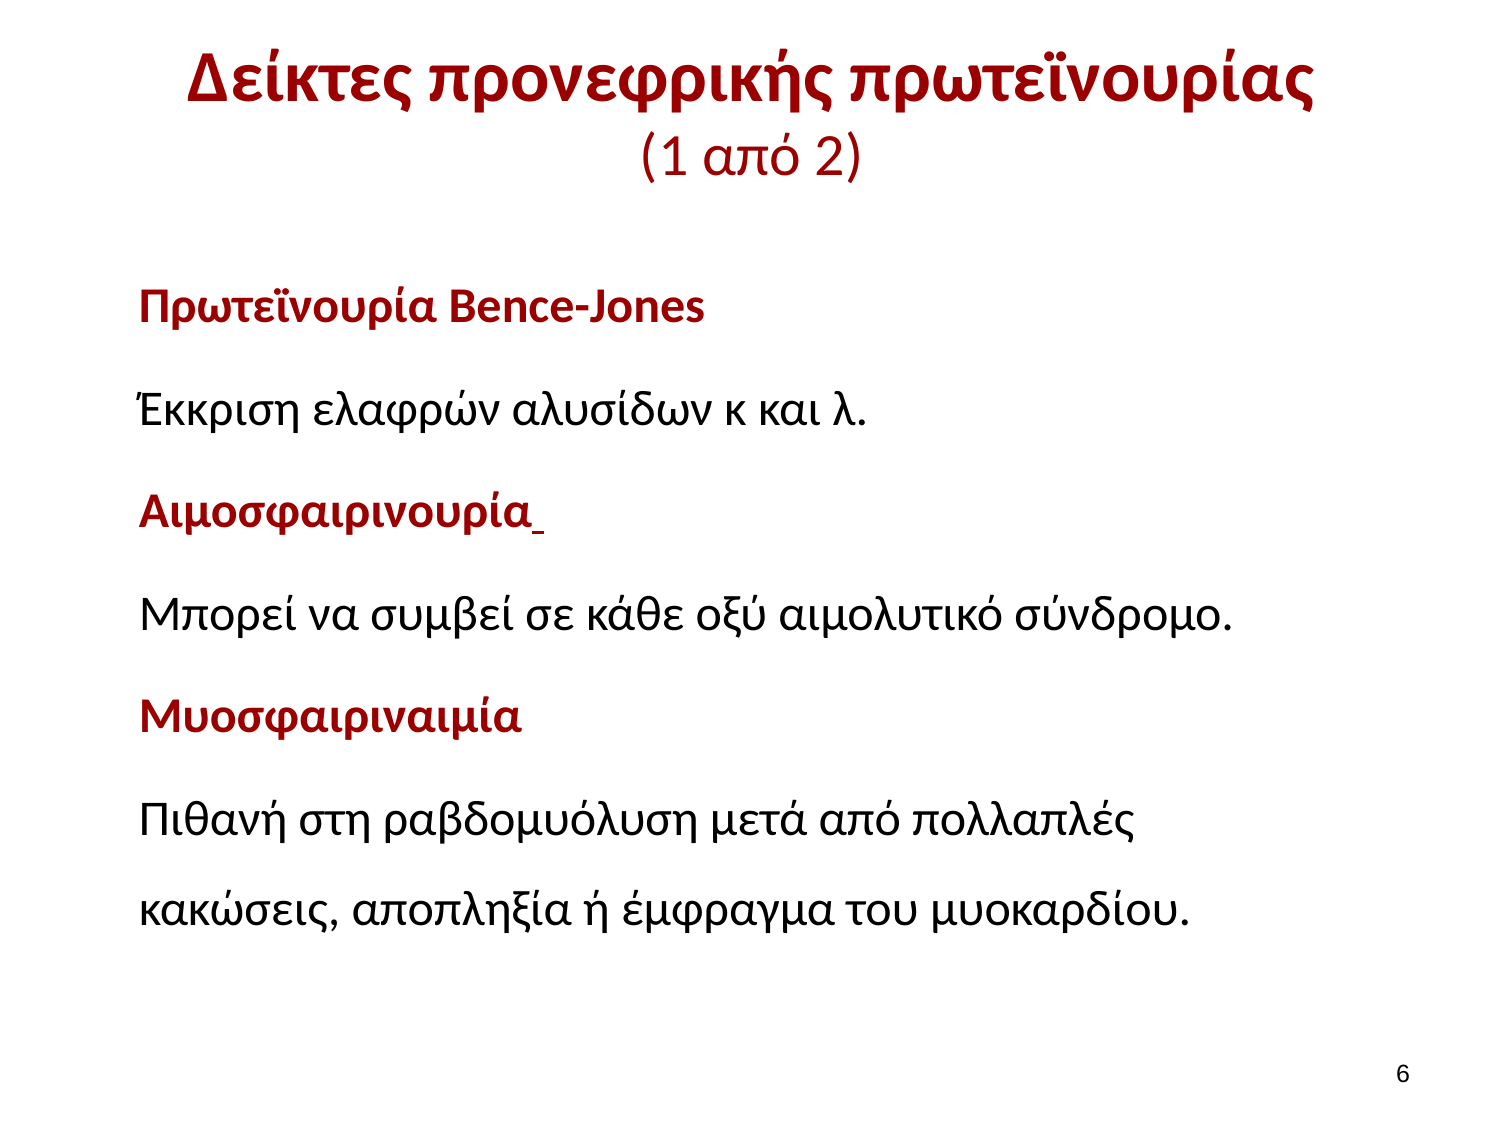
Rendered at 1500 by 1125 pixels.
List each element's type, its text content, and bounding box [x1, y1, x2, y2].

text_box Πρωτεϊνουρία Bence-Jones Έκκριση ελαφρών αλυσίδων κ και λ. Αιμοσφαιρινουρία Μπορεί να συμβεί σε κάθε οξύ αιμολυτικό σύνδρομο. Μυοσφαιριναιμία Πιθανή στη ραβδομυόλυση μετά από πολλαπλές κακώσεις, αποπληξία ή έμφραγμα του μυοκαρδίου. [123, 235, 1353, 943]
title Δείκτες προνεφρικής πρωτεϊνουρίας (1 από 2) [76, 19, 1427, 197]
slide_number 5 [1074, 1042, 1425, 1103]
